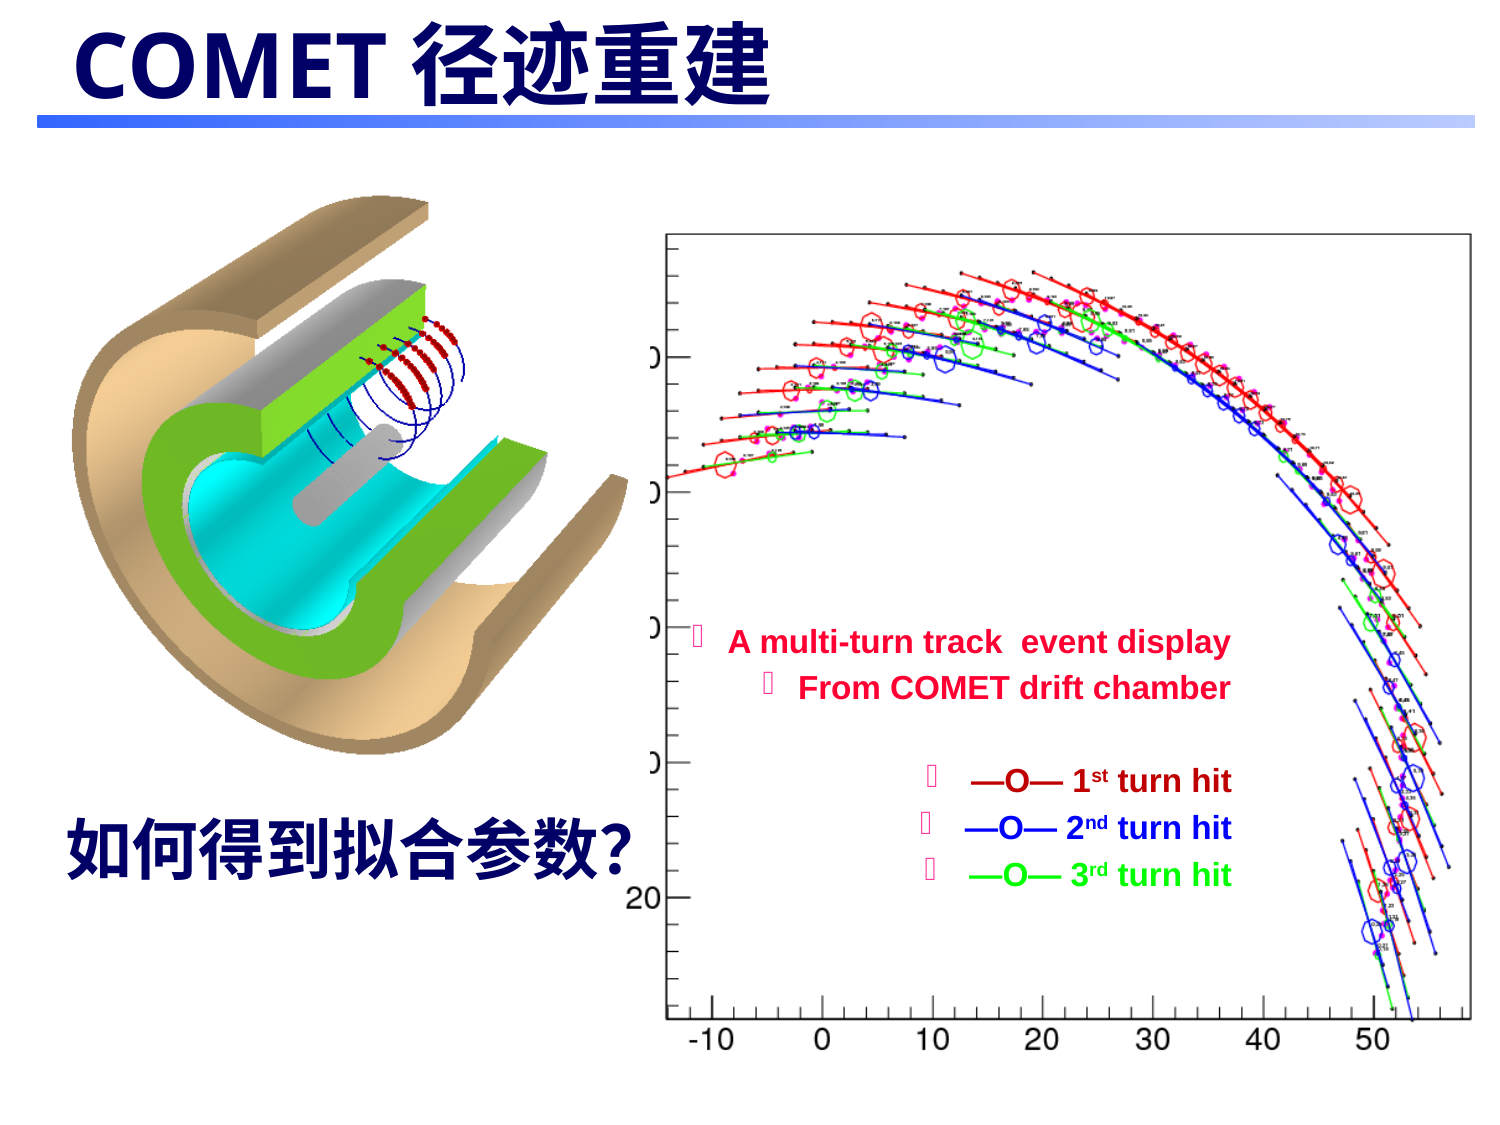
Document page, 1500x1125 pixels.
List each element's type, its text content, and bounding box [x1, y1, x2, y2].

slide_number 20 [37, 115, 42, 128]
title COMET径迹重建 [56, 0, 1457, 125]
picture [49, 137, 1500, 1068]
list 如何得到拟合参数？ [50, 816, 561, 950]
